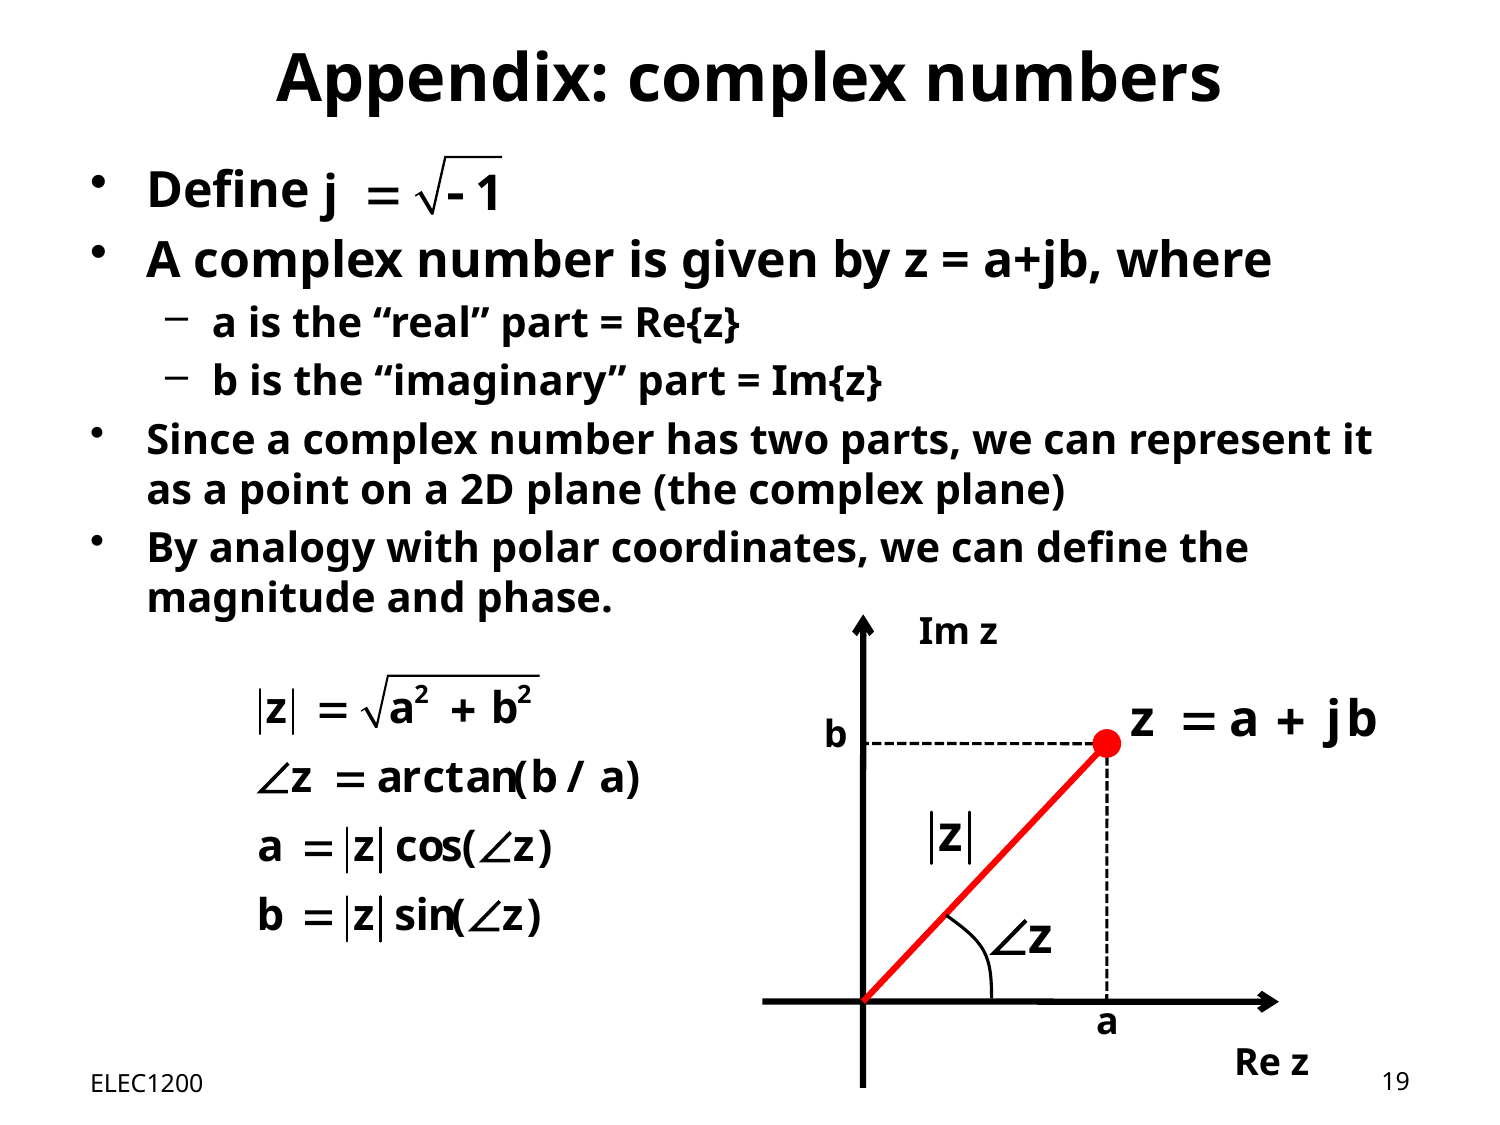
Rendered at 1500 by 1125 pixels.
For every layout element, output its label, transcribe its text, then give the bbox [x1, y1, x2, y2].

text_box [249, 662, 652, 951]
slide_number 19 [1312, 1052, 1425, 1113]
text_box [311, 141, 515, 236]
slide_number ELEC1200 [75, 1052, 250, 1113]
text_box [762, 599, 1388, 1101]
list Define A complex number is given by z = a+jb, where a is the “real” part = Re{z} b is the “imaginary” part = Im{z} Since a complex number has two parts, we can represent it as a point on a 2D plane (the complex plane) By analogy with polar coordinates, we can define the magnitude and phase. [74, 149, 1426, 1013]
title Appendix: complex numbers [0, 24, 1500, 126]
